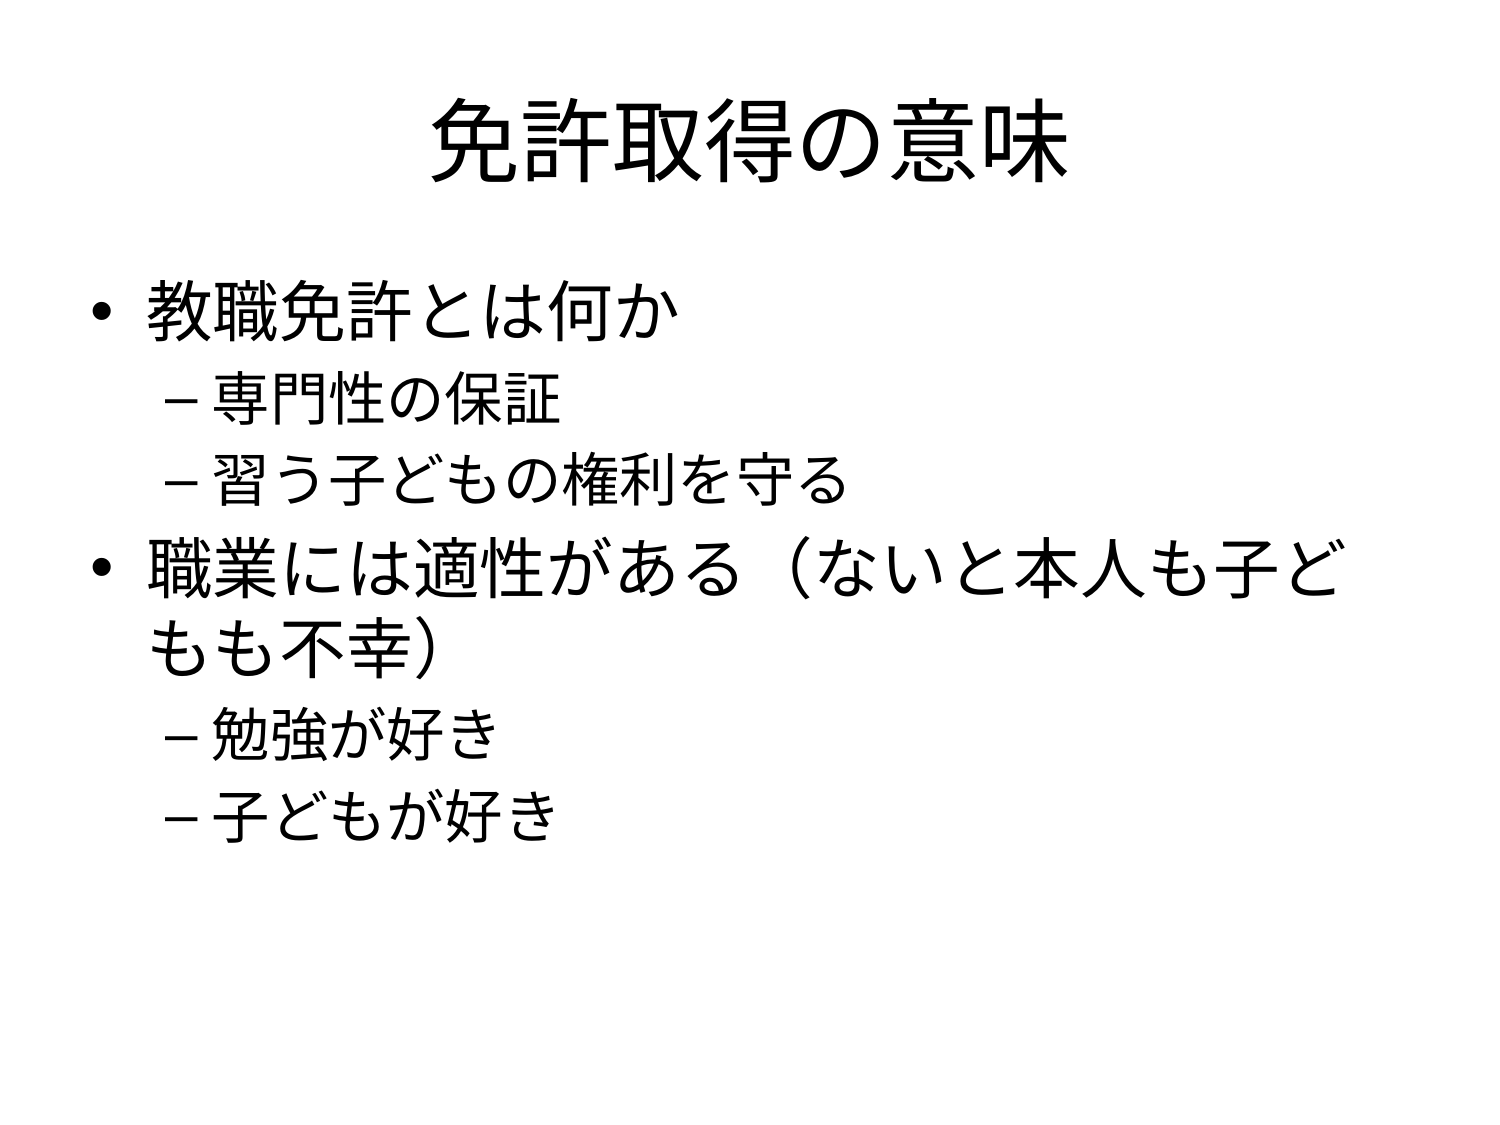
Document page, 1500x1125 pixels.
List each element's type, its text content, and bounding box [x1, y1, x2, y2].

list 教職免許とは何か 専門性の保証 習う子どもの権利を守る 職業には適性がある（ないと本人も子どもも不幸） 勉強が好き 子どもが好き [75, 262, 1425, 1005]
title 免許取得の意味 [75, 45, 1425, 233]
